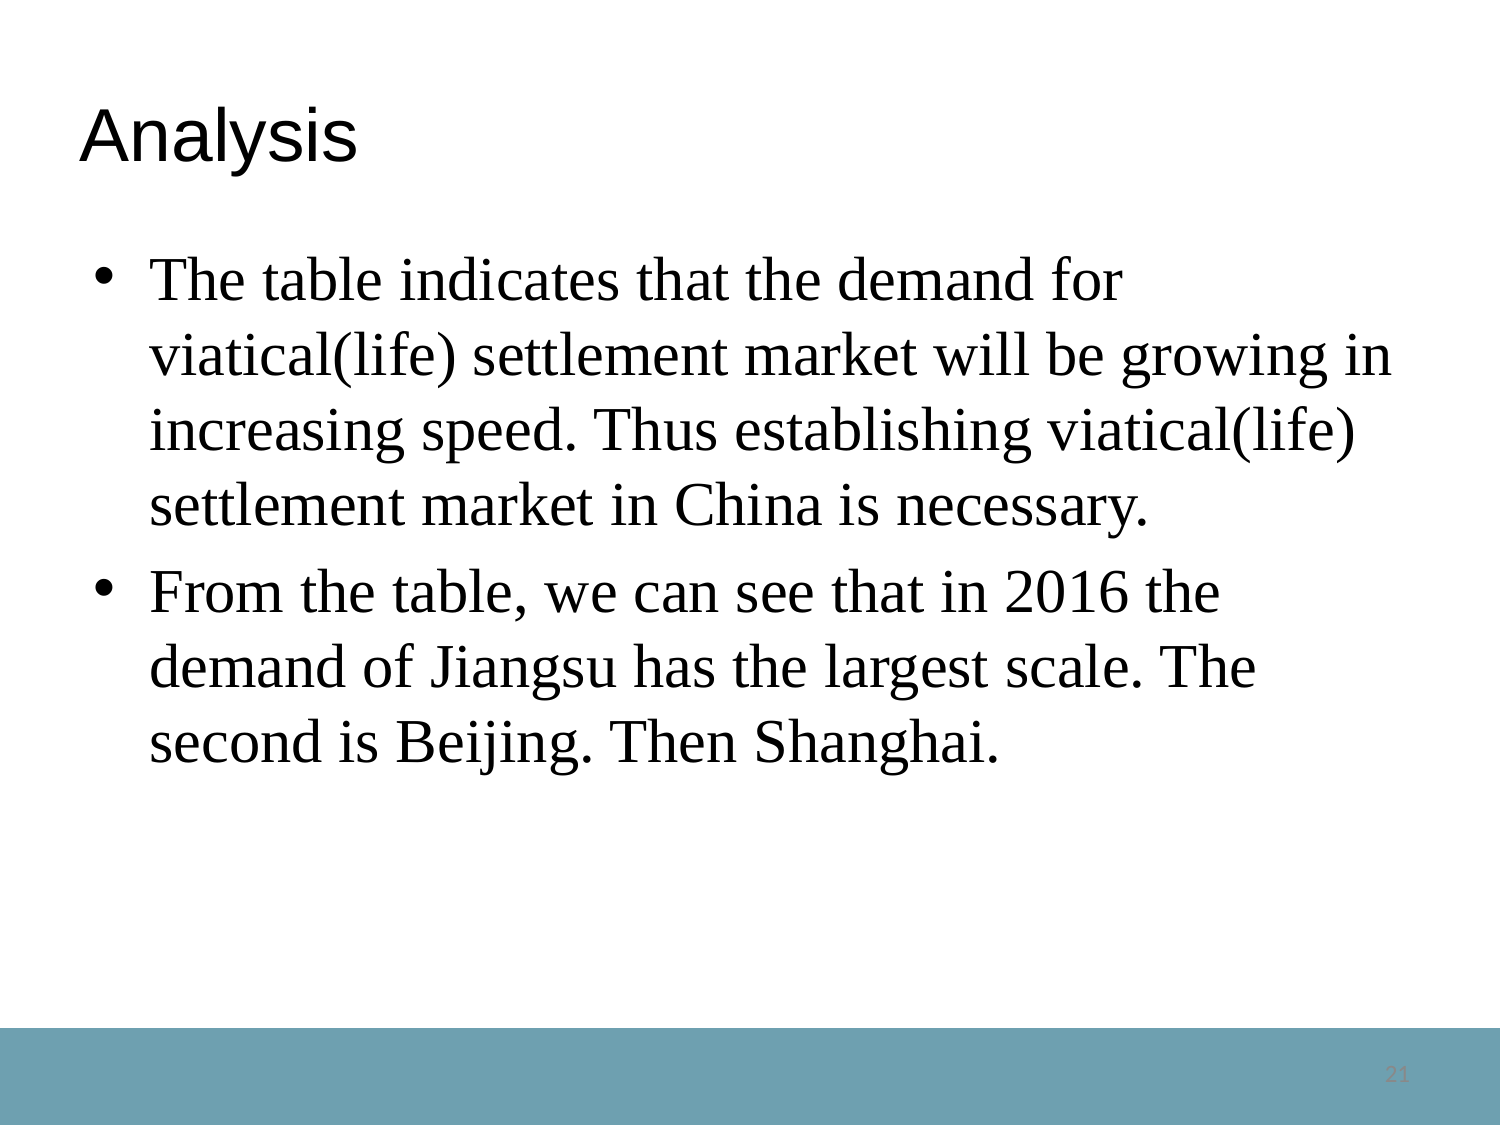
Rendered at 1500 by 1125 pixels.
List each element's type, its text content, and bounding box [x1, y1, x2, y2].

title Analysis [64, 77, 1416, 185]
list The table indicates that the demand for viatical(life) settlement market will be growing in increasing speed. Thus establishing viatical(life) settlement market in China is necessary. From the table, we can see that in 2016 the demand of Jiangsu has the largest scale. The second is Beijing. Then Shanghai. [77, 229, 1429, 973]
